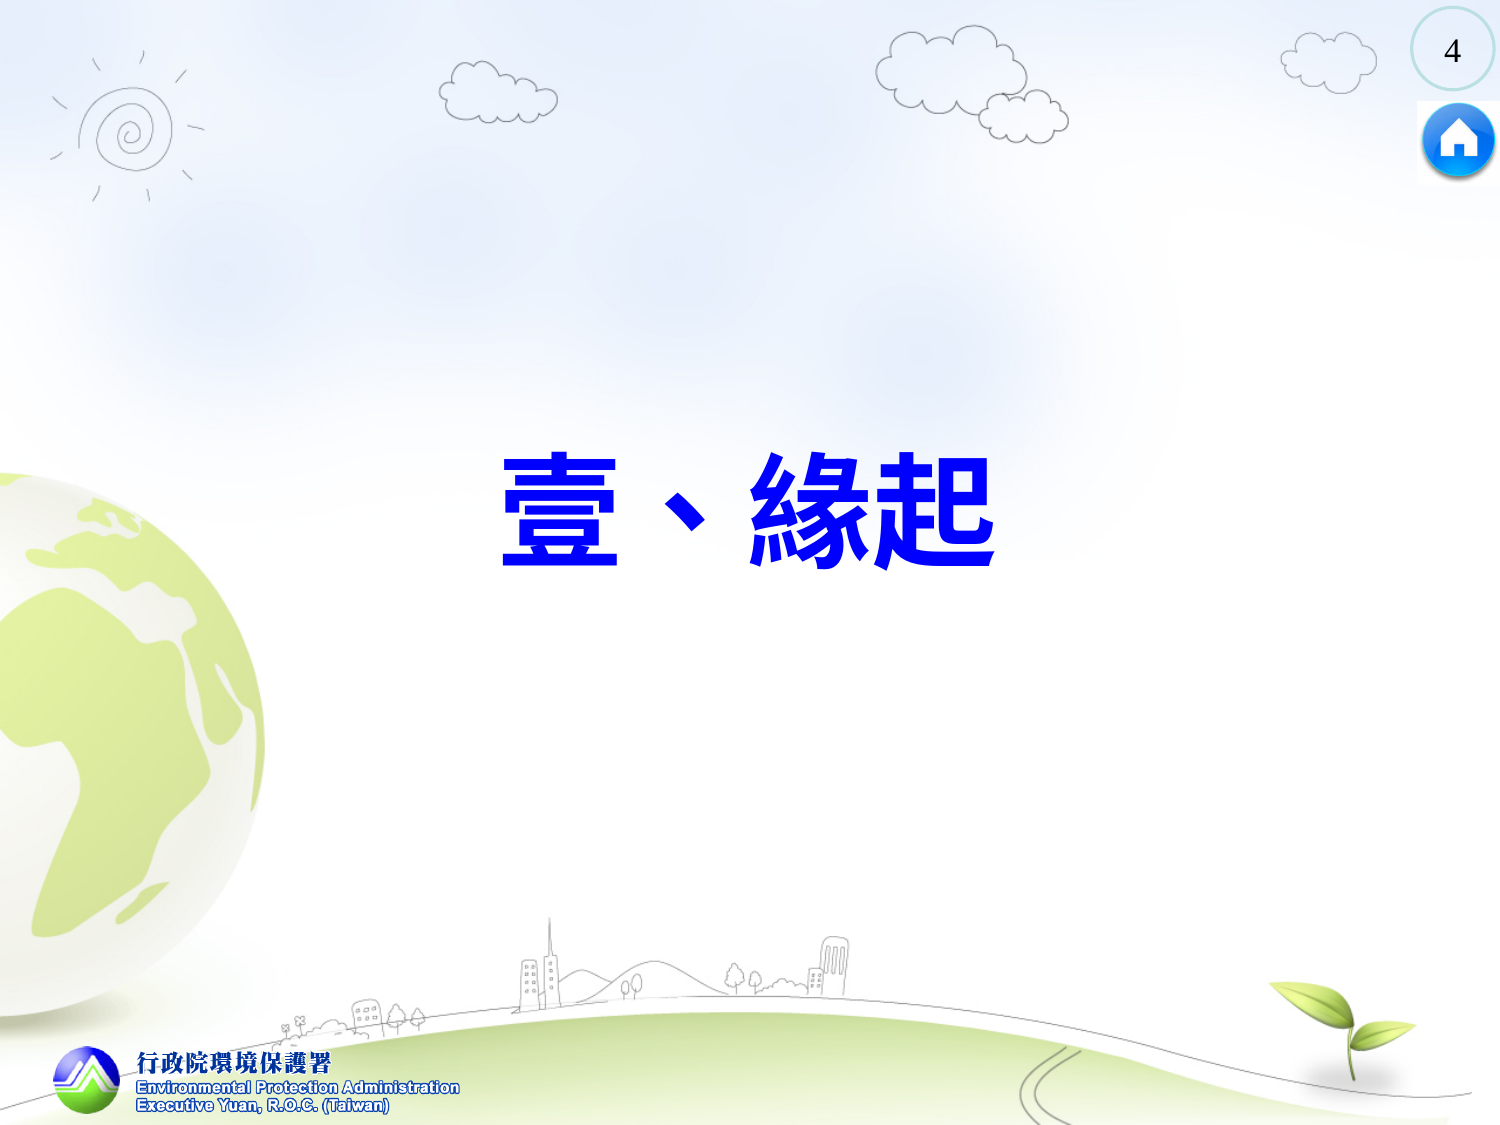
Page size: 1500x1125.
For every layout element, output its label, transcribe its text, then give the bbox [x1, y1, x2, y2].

text_box 4 [1411, 7, 1495, 90]
list 壹、緣起 [0, 426, 1495, 972]
picture [0, 0, 1500, 1125]
